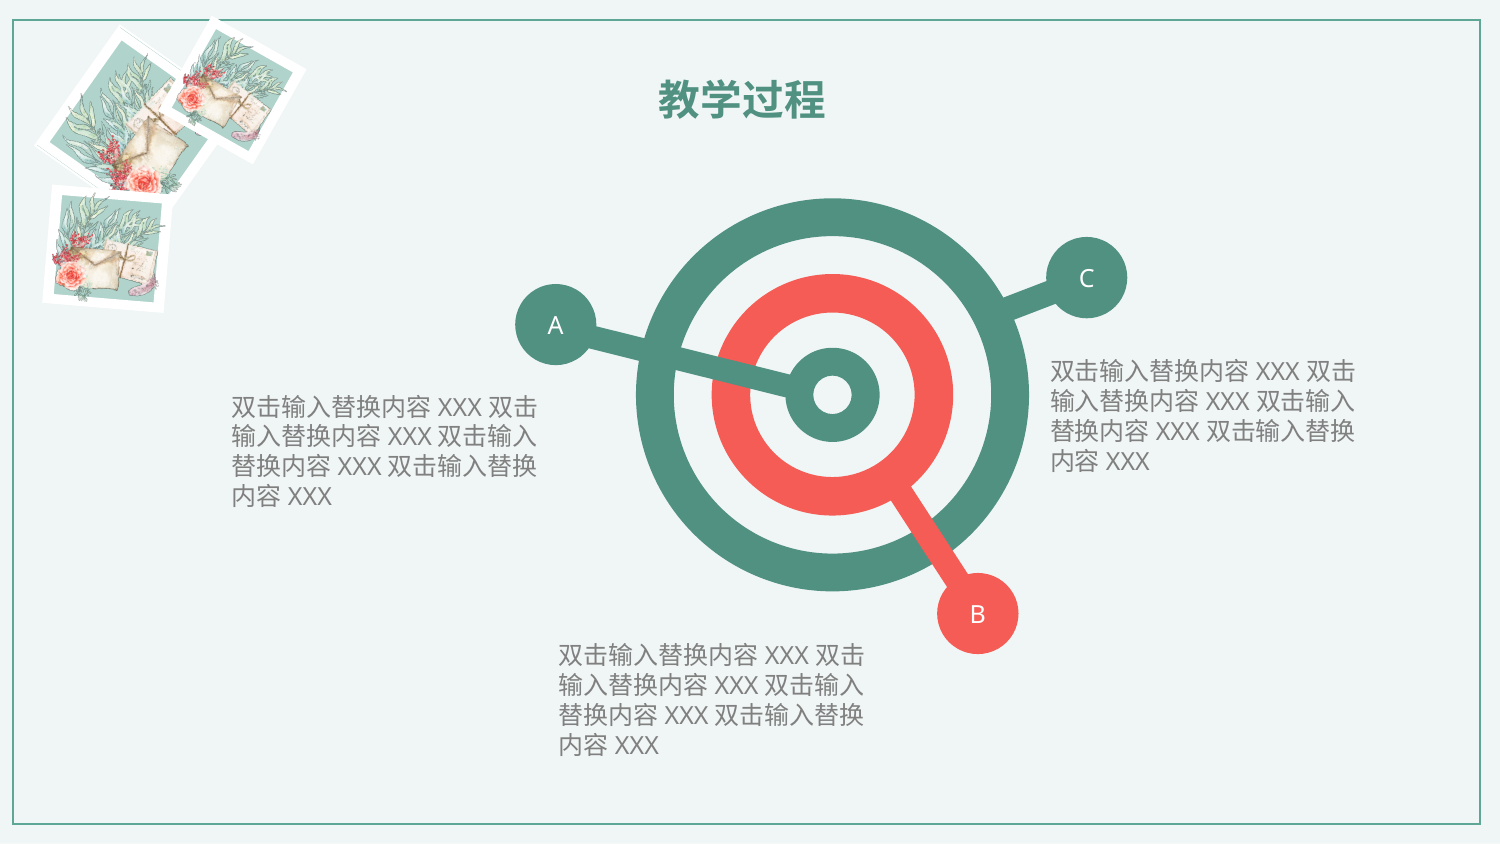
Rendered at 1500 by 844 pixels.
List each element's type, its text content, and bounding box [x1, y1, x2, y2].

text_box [515, 284, 796, 371]
text_box 双击输入替换内容XXX双击输入替换内容XXX双击输入替换内容XXX双击输入替换内容XXX [217, 383, 578, 519]
picture [49, 190, 168, 307]
text_box 双击输入替换内容XXX双击输入替换内容XXX双击输入替换内容XXX双击输入替换内容XXX [543, 632, 905, 767]
text_box 教学过程 [643, 66, 982, 132]
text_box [917, 450, 1019, 655]
text_box 双击输入替换内容XXX双击输入替换内容XXX双击输入替换内容XXX双击输入替换内容XXX [1035, 348, 1396, 483]
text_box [970, 236, 1128, 319]
picture [165, 22, 299, 157]
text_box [635, 198, 1030, 592]
picture [42, 34, 212, 195]
